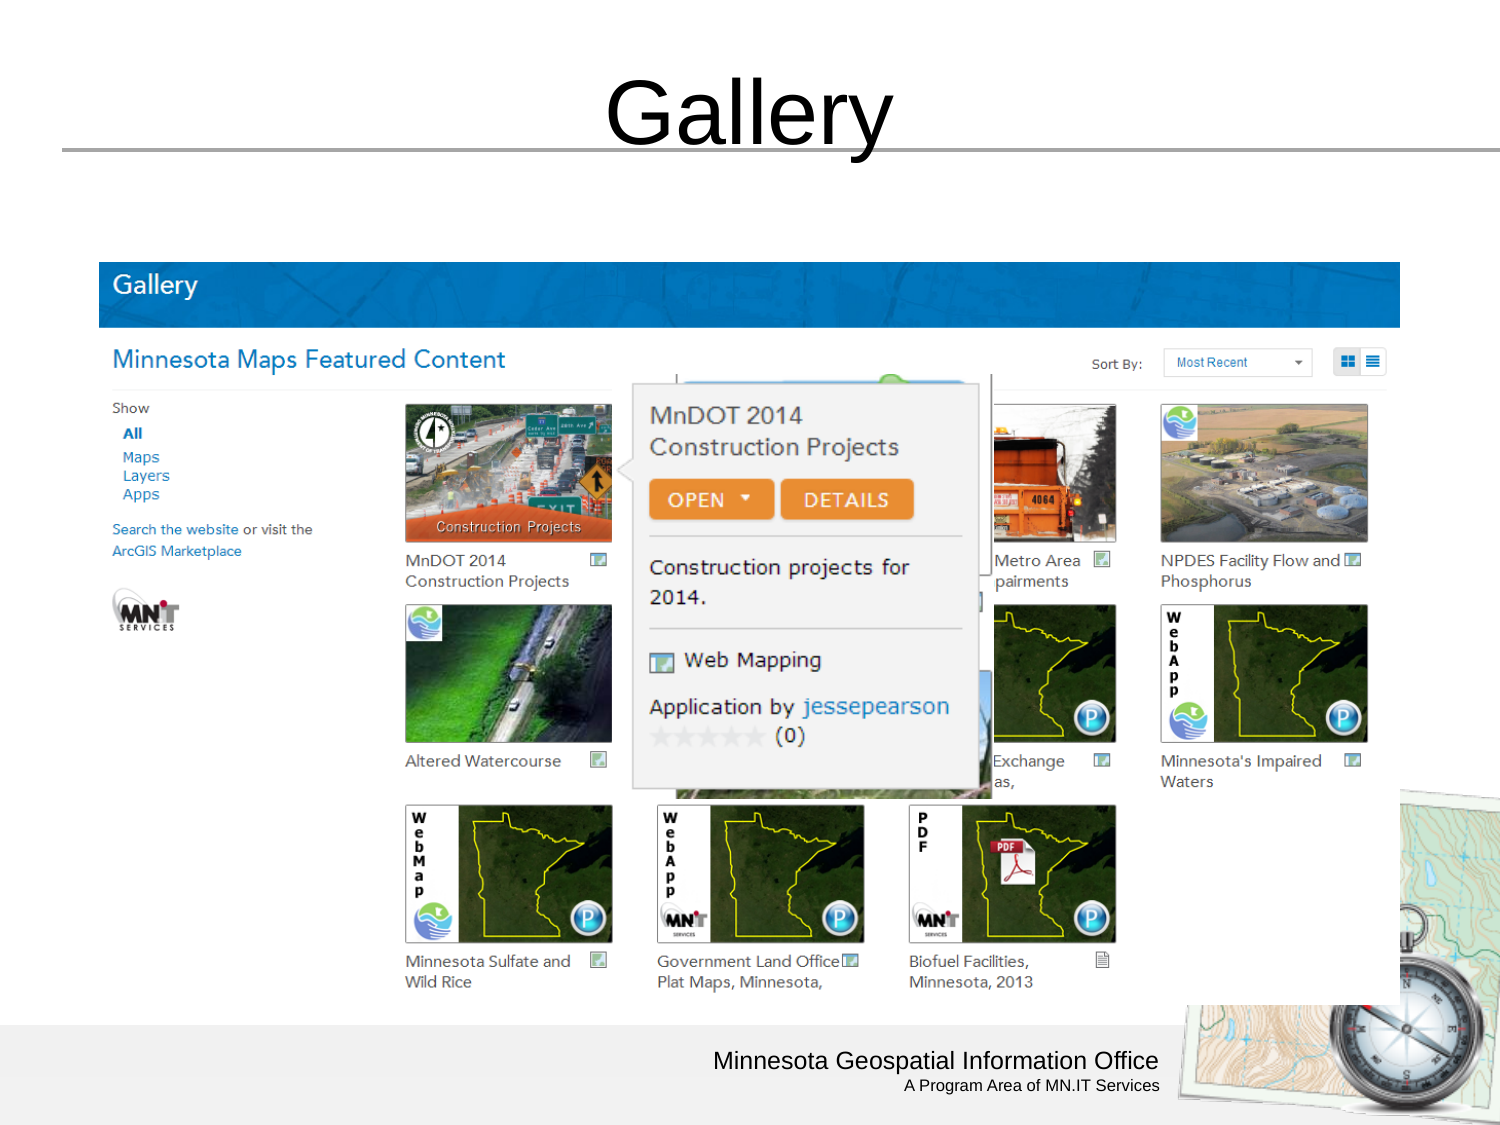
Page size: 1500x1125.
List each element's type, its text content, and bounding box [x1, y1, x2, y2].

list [99, 262, 1401, 1006]
picture [612, 374, 994, 799]
picture [1166, 760, 1500, 1125]
title Gallery [75, 45, 1425, 233]
